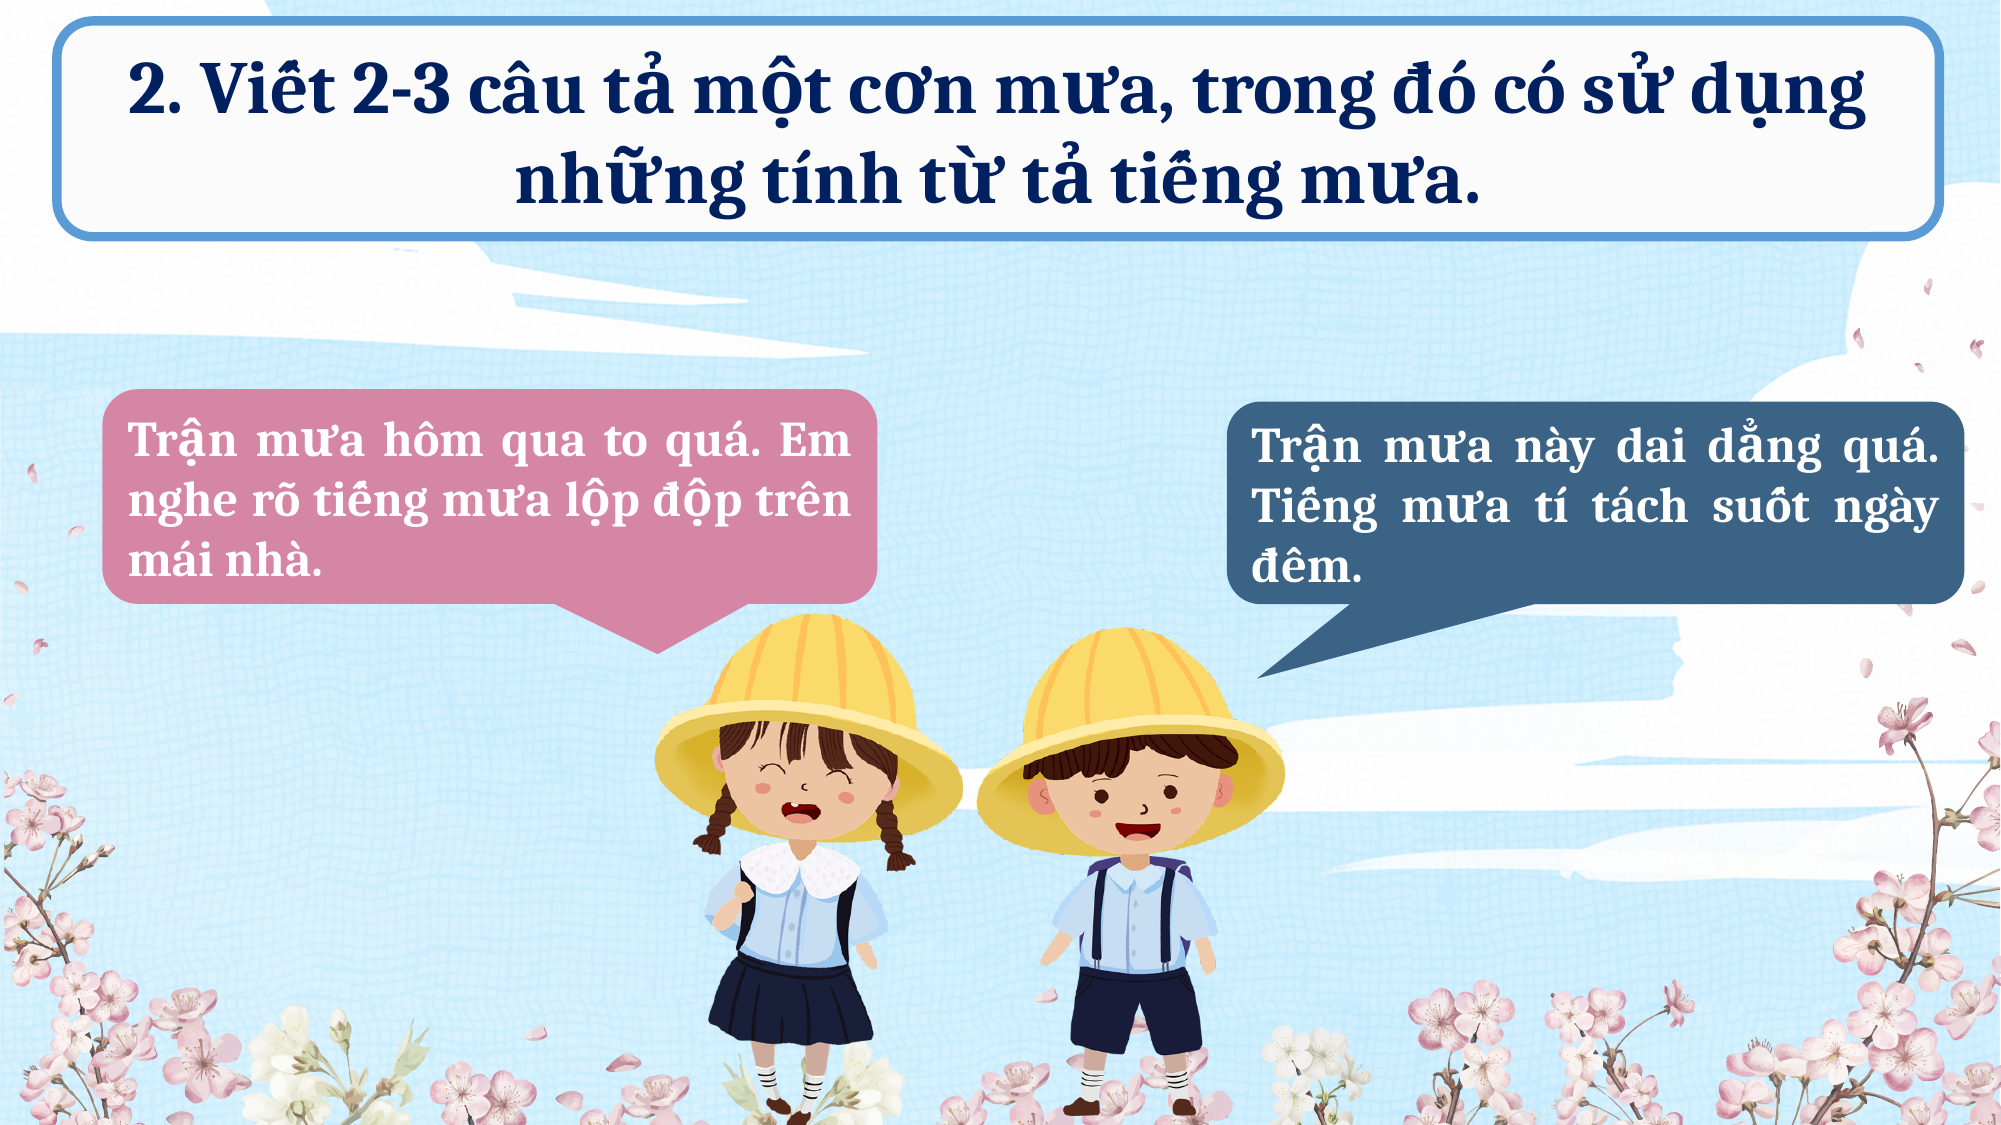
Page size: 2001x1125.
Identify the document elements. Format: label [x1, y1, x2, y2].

picture [0, 0, 2000, 1125]
text_box [1, 134, 2000, 1125]
picture [634, 524, 1302, 1125]
